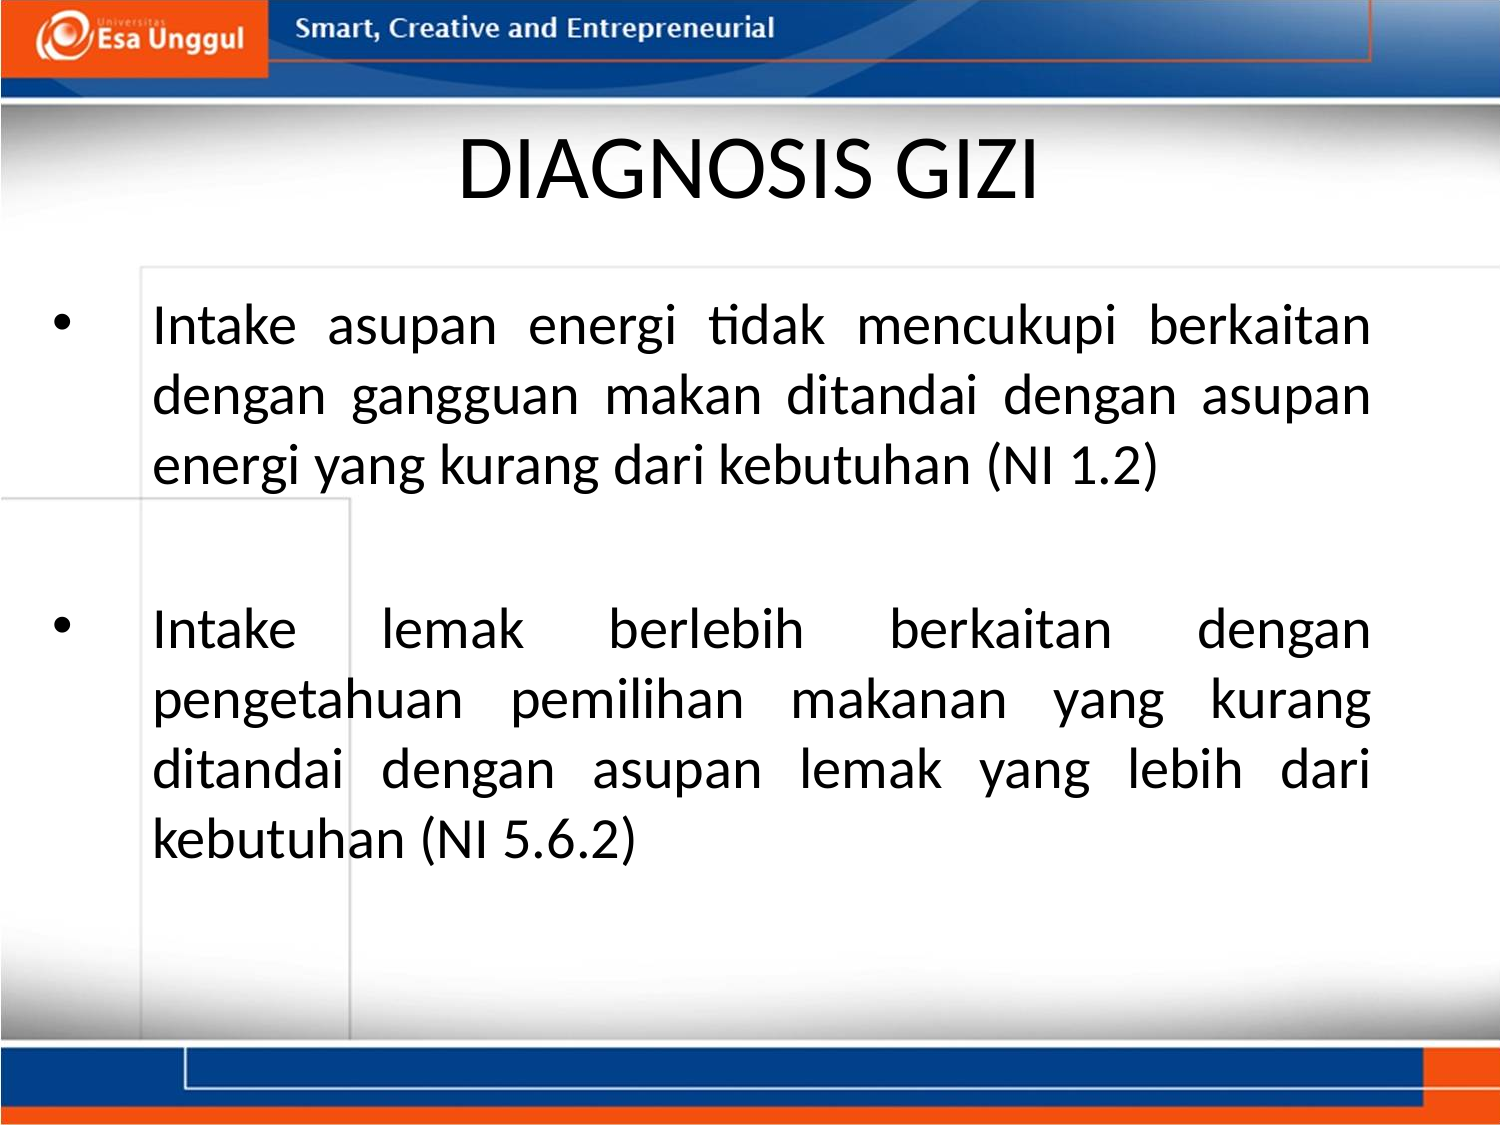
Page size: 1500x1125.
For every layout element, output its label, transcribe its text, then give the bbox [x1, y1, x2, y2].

picture [0, 0, 1500, 1125]
title DIAGNOSIS GIZI [74, 67, 1426, 256]
list Intake asupan energi tidak mencukupi berkaitan dengan gangguan makan ditandai dengan asupan energi yang kurang dari kebutuhan (NI 1.2) Intake lemak berlebih berkaitan dengan pengetahuan pemilihan makanan yang kurang ditandai dengan asupan lemak yang lebih dari kebutuhan (NI 5.6.2) [37, 278, 1388, 955]
